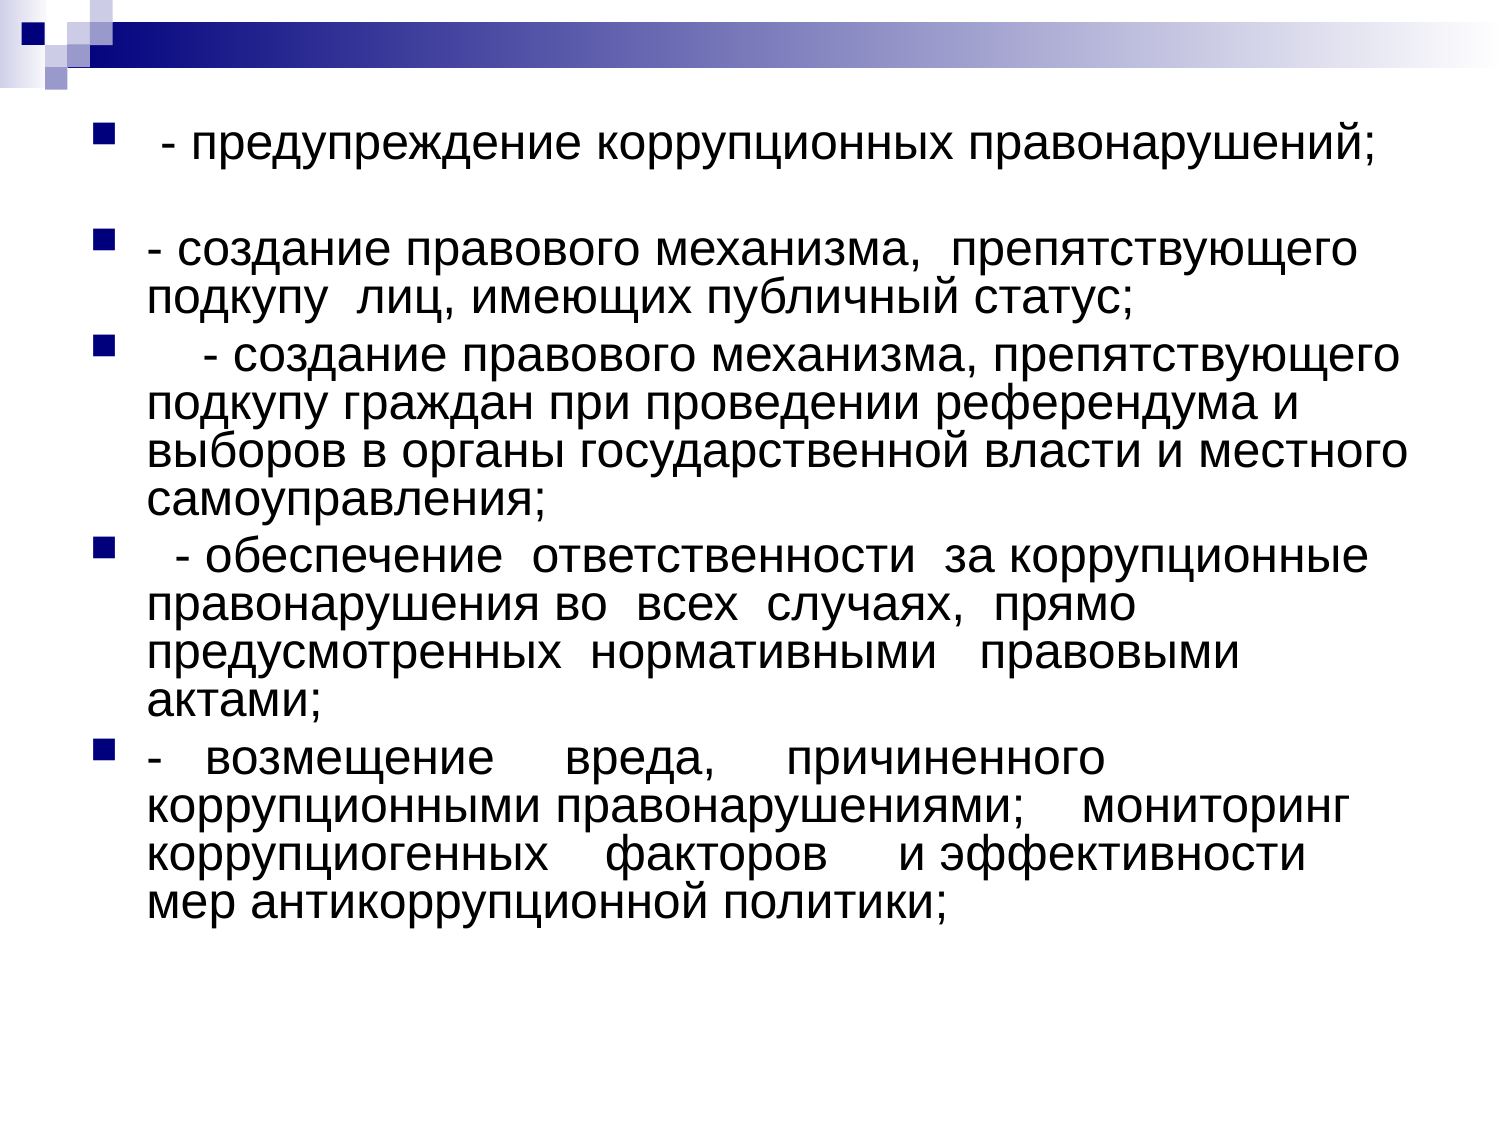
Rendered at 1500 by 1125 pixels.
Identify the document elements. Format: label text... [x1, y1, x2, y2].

list - предупреждение коррупционных правонарушений; - создание правового механизма, препятствующего подкупу лиц, имеющих публичный статус; - создание правового механизма, препятствующего подкупу граждан при проведении референдума и выборов в органы государственной власти и местного самоуправления; - обеспечение ответственности за коррупционные правонарушения во всех случаях, прямо предусмотренных нормативными правовыми актами; - возмещение вреда, причиненного коррупционными правонарушениями; мониторинг коррупциогенных факторов и эффективности мер антикоррупционной политики; [75, 113, 1425, 963]
